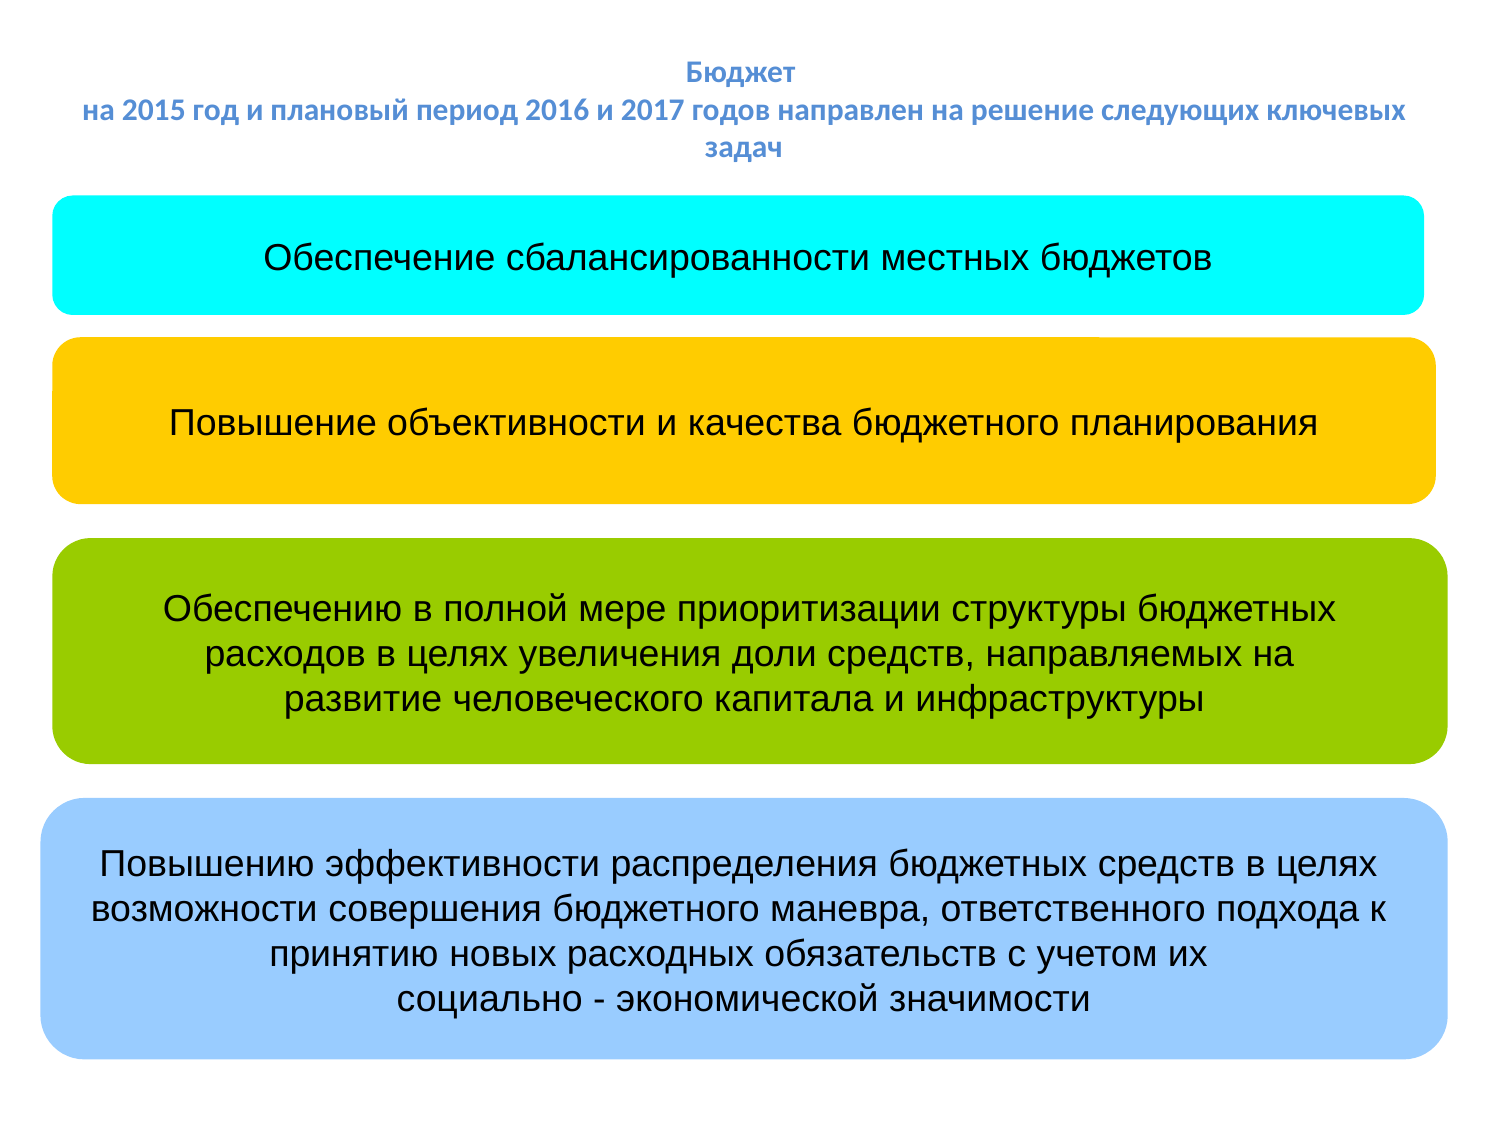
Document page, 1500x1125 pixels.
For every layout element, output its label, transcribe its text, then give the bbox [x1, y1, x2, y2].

text_box Обеспечению в полной мере приоритизации структуры бюджетных расходов в целях увеличения доли средств, направляемых на развитие человеческого капитала и инфраструктуры [53, 538, 1447, 764]
text_box Обеспечение сбалансированности местных бюджетов [53, 196, 1424, 315]
title Бюджет на 2015 год и плановый период 2016 и 2017 годов направлен на решение следующих ключевых задач [41, 42, 1447, 173]
text_box Повышение объективности и качества бюджетного планирования [52, 337, 1436, 504]
text_box Повышению эффективности распределения бюджетных средств в целях возможности совершения бюджетного маневра, ответственного подхода к принятию новых расходных обязательств с учетом их социально - экономической значимости [41, 798, 1447, 1059]
